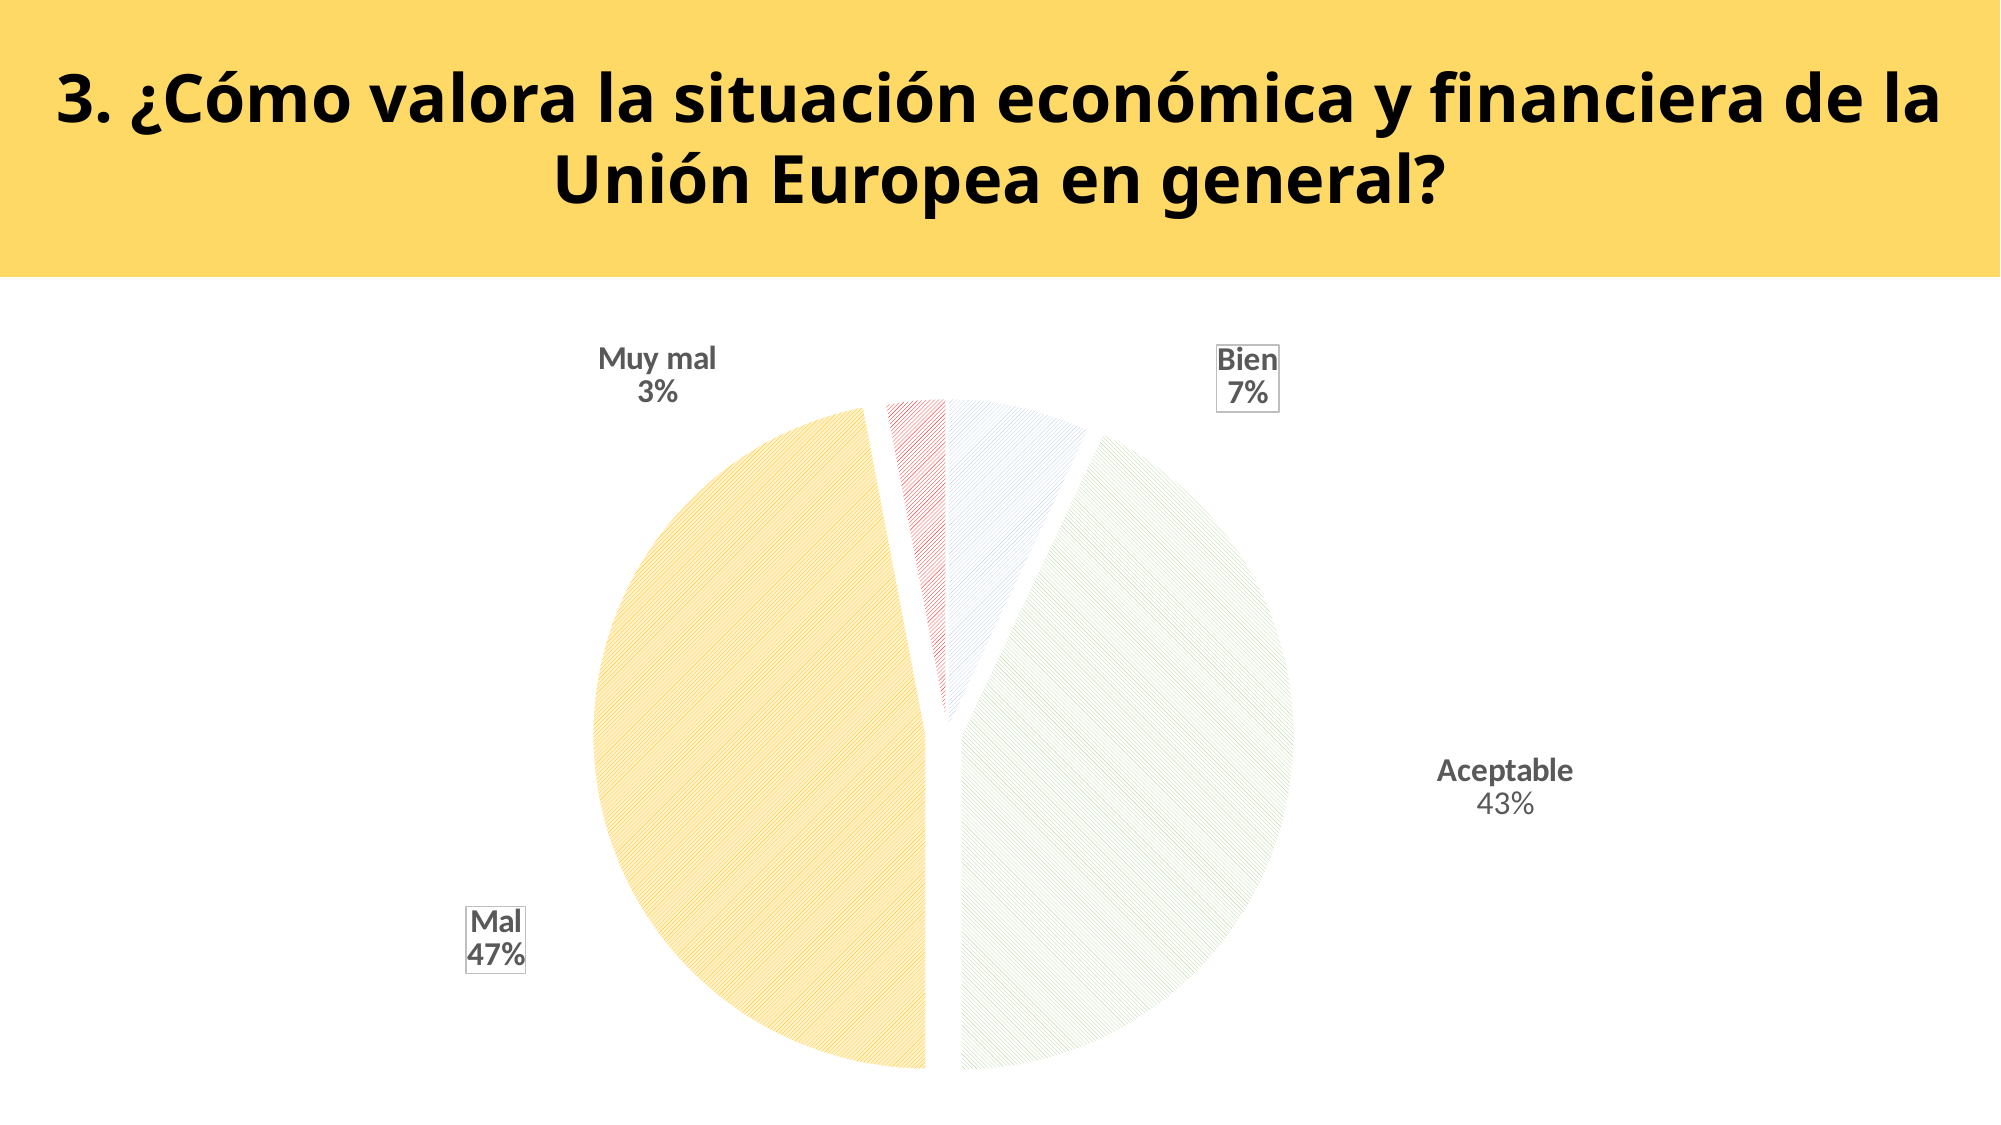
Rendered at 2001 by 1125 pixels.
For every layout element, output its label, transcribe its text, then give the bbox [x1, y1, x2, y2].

chart [390, 297, 1575, 1105]
text_box 3. ¿Cómo valora la situación económica y financiera de la Unión Europea en general? [0, 0, 2000, 277]
